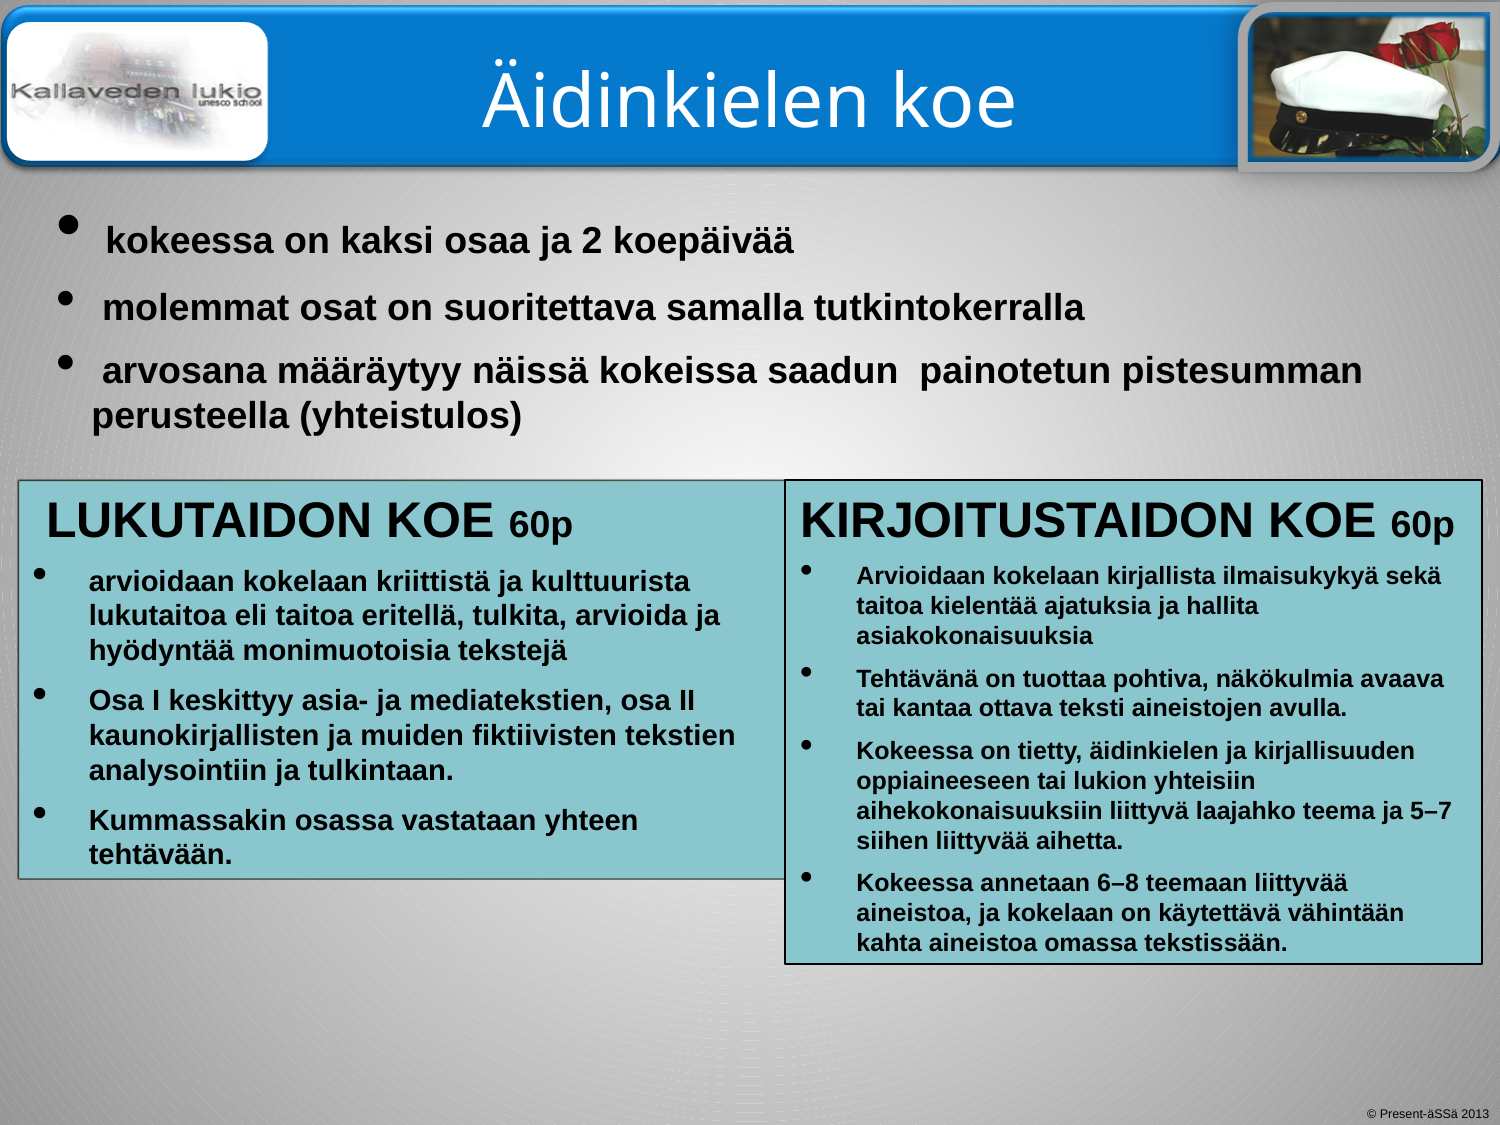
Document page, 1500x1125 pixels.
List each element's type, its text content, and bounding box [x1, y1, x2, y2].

picture [0, 0, 1500, 214]
title Äidinkielen koe [75, 45, 1425, 173]
text_box LUKUTAIDON KOE 60p arvioidaan kokelaan kriittistä ja kulttuurista lukutaitoa eli taitoa eritellä, tulkita, arvioida ja hyödyntää monimuotoisia tekstejä Osa I keskittyy asia- ja mediatekstien, osa II kaunokirjallisten ja muiden fiktiivisten tekstien analysointiin ja tulkintaan. Kummassakin osassa vastataan yhteen tehtävään. [21, 481, 785, 877]
text_box kokeessa on kaksi osaa ja 2 koepäivää molemmat osat on suoritettava samalla tutkintokerralla arvosana määräytyy näissä kokeissa saadun painotetun pistesumman perusteella (yhteistulos) [41, 196, 1424, 481]
text_box KIRJOITUSTAIDON KOE 60p Arvioidaan kokelaan kirjallista ilmaisukykyä sekä taitoa kielentää ajatuksia ja hallita asiakokonaisuuksia Tehtävänä on tuottaa pohtiva, näkökulmia avaava tai kantaa ottava teksti aineistojen avulla. Kokeessa on tietty, äidinkielen ja kirjallisuuden oppiaineeseen tai lukion yhteisiin aihekokonaisuuksiin liittyvä laajahko teema ja 5–7 siihen liittyvää aihetta. Kokeessa annetaan 6–8 teemaan liittyvää aineistoa, ja kokelaan on käytettävä vähintään kahta aineistoa omassa tekstissään. [785, 479, 1483, 964]
